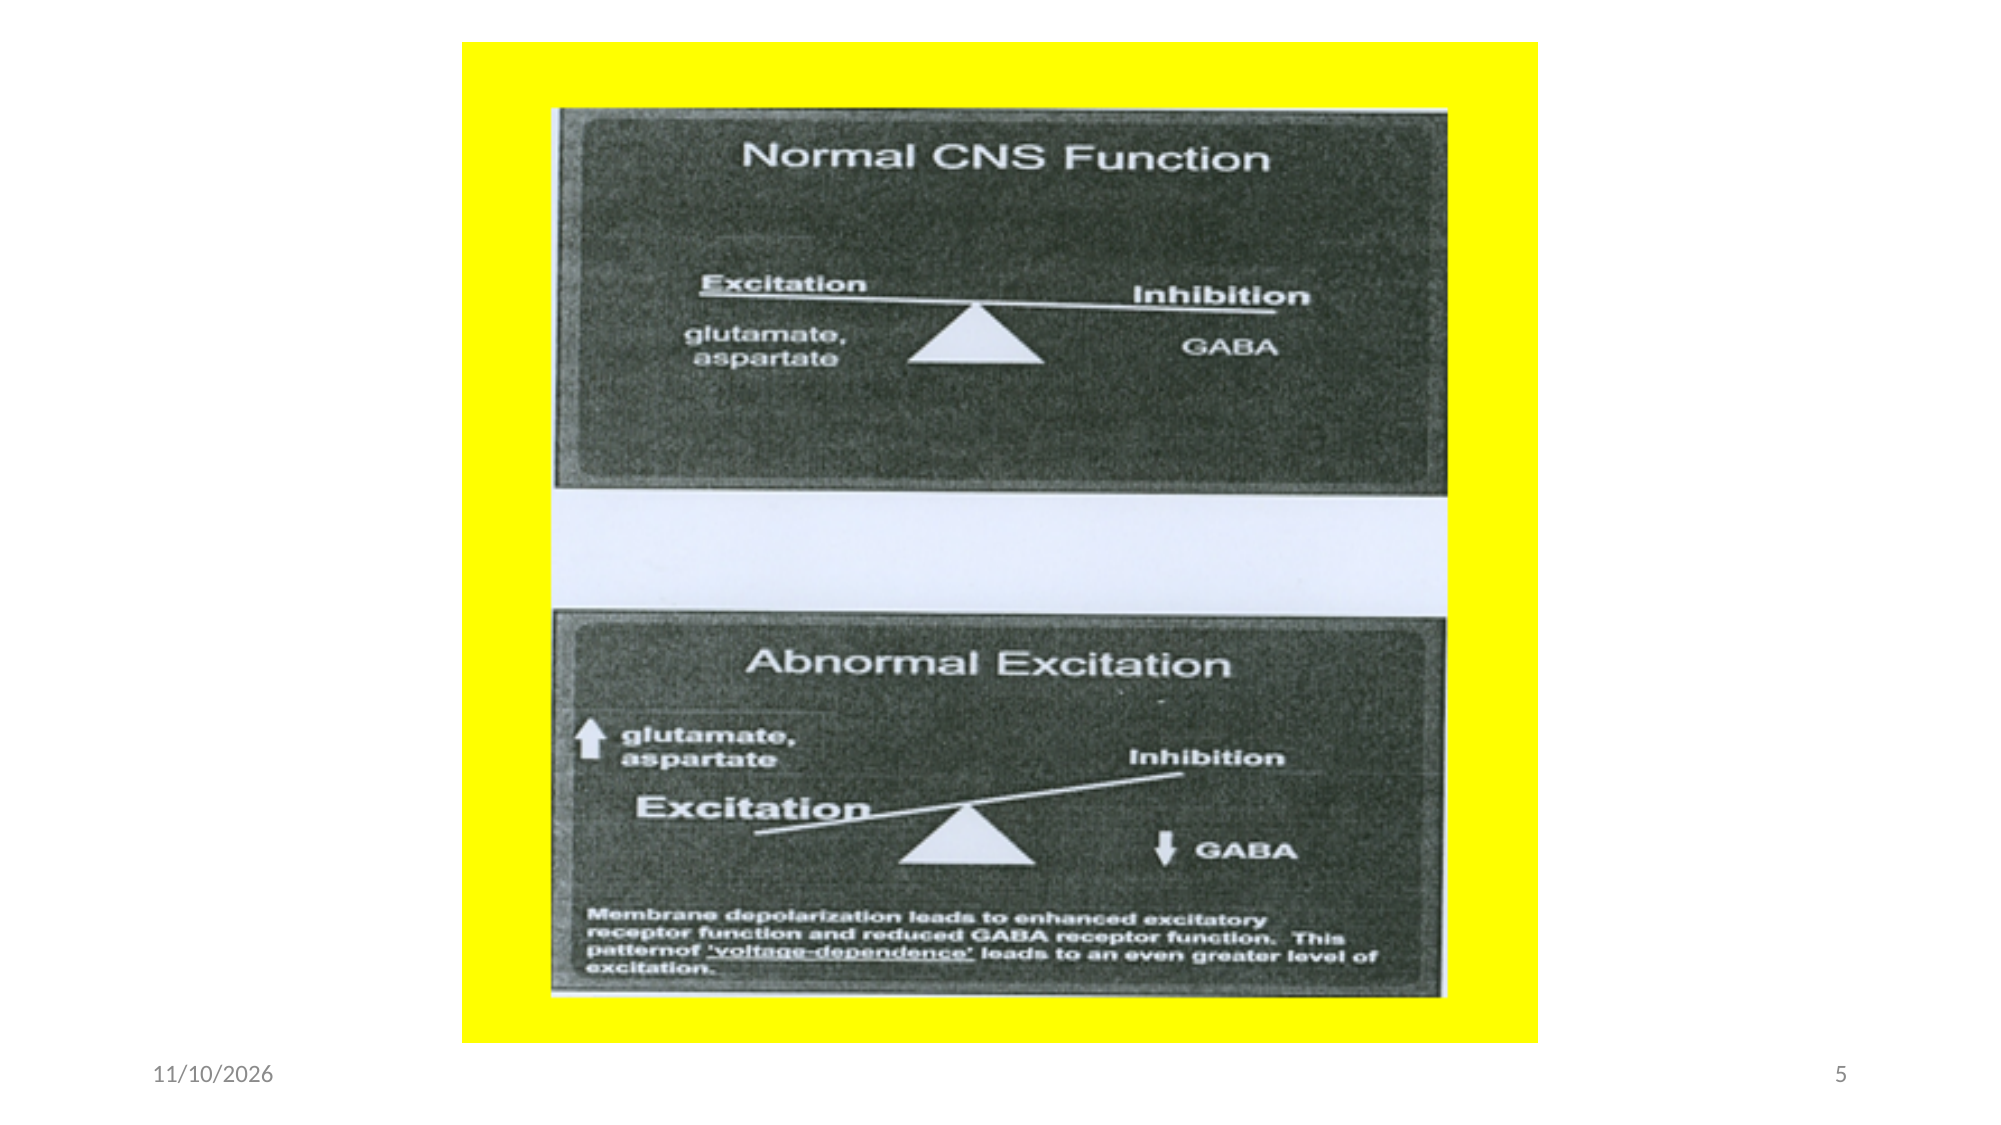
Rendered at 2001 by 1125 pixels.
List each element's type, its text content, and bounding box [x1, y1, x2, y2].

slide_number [137, 1042, 588, 1103]
slide_number 5 [1412, 1042, 1863, 1103]
picture [462, 42, 1538, 1043]
